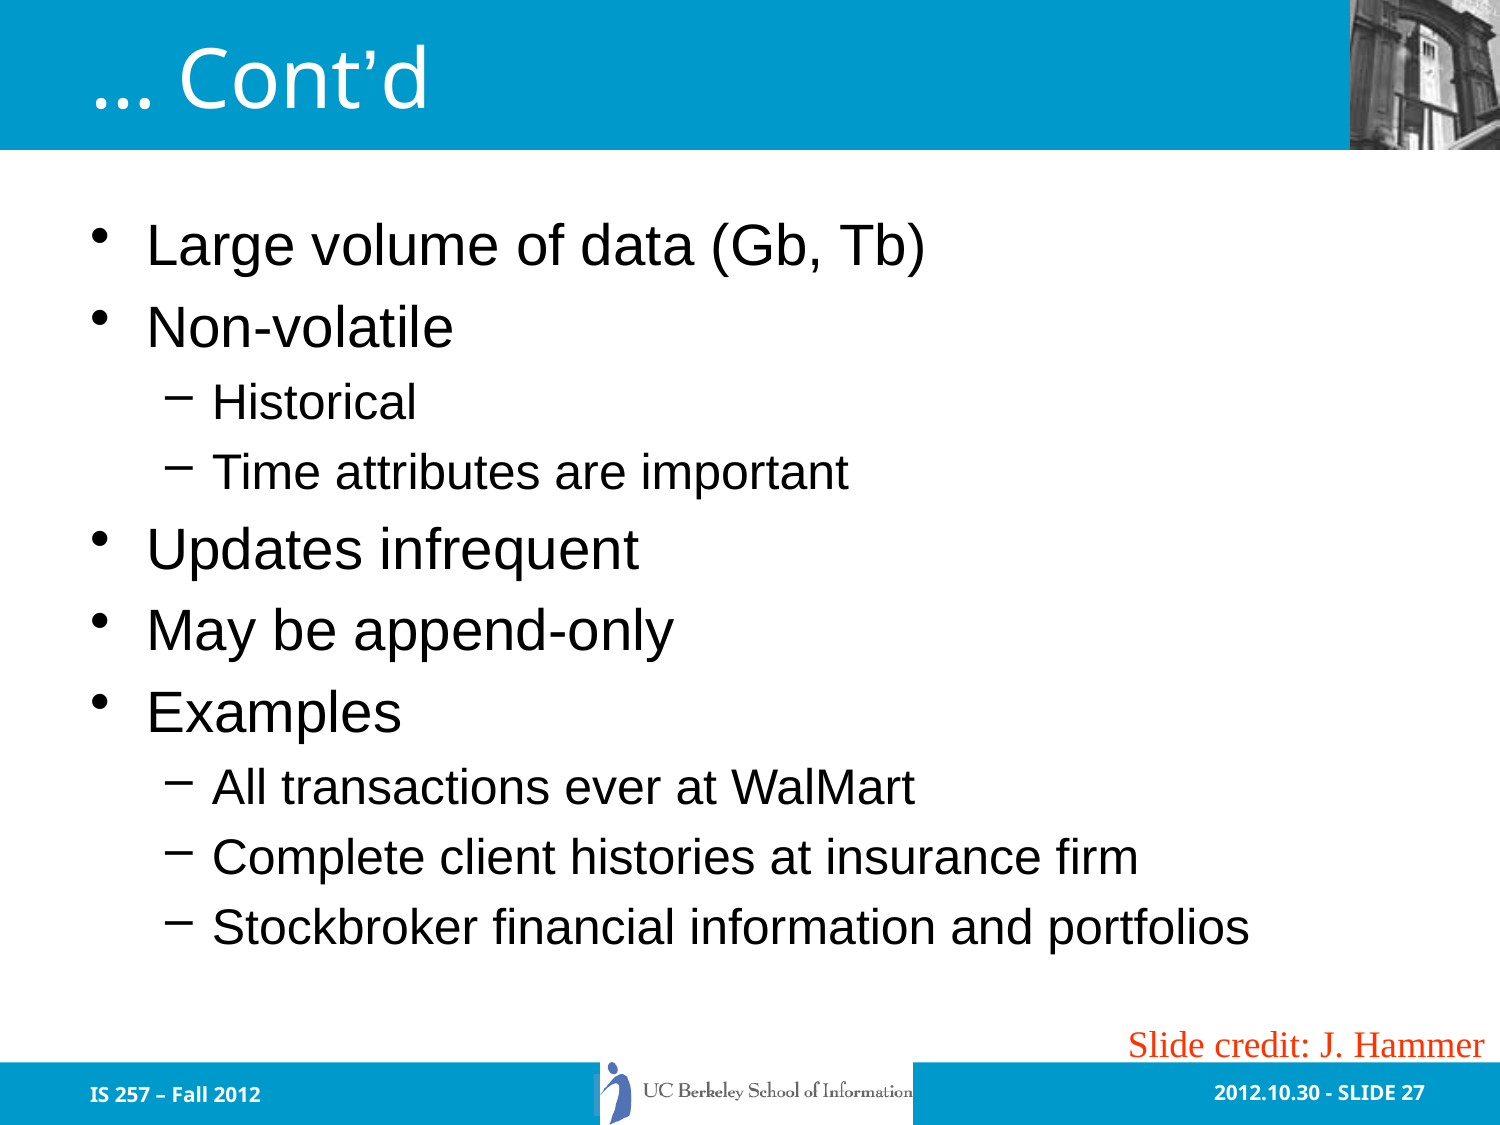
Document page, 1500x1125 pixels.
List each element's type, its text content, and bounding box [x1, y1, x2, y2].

list Large volume of data (Gb, Tb) Non-volatile Historical Time attributes are important Updates infrequent May be append-only Examples All transactions ever at WalMart Complete client histories at insurance firm Stockbroker financial information and portfolios [75, 200, 1425, 1013]
picture [1351, 0, 1500, 150]
slide_number IS 257 – Fall 2012 [75, 1062, 388, 1125]
text_box Slide credit: J. Hammer [1113, 1012, 1500, 1073]
picture [594, 1062, 912, 1125]
title … Cont’d [75, 0, 1350, 150]
